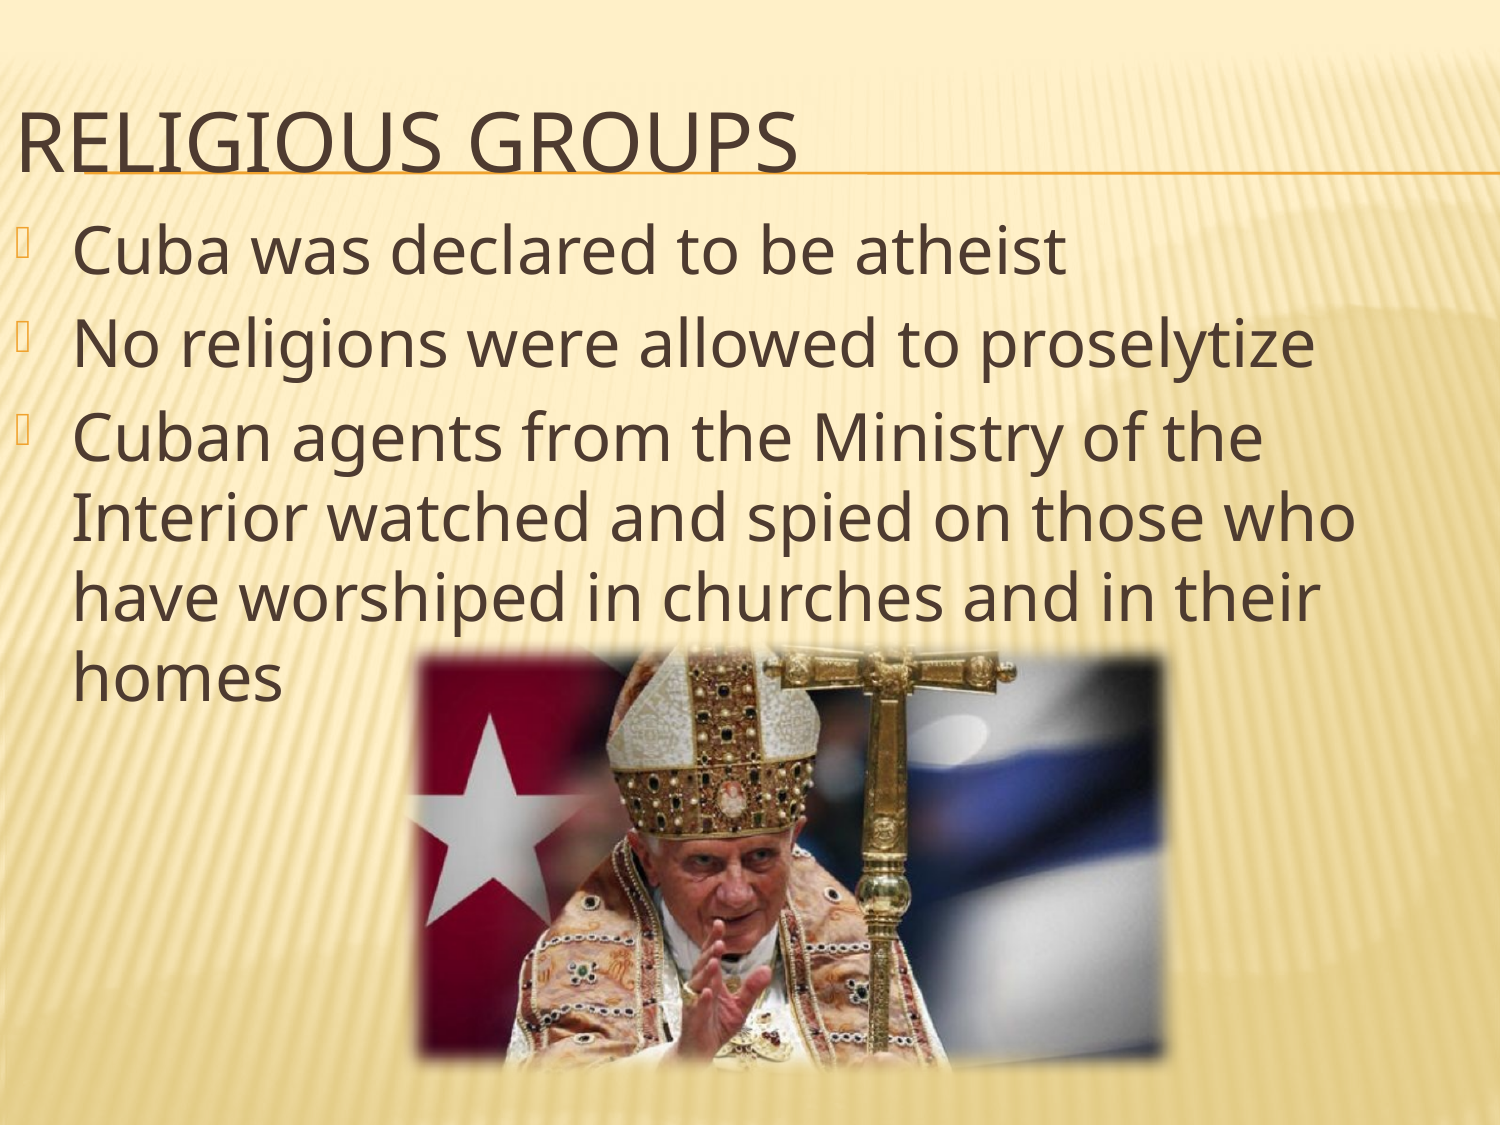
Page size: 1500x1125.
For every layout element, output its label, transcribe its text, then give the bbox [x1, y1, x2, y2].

title Religious Groups [0, 45, 1500, 200]
picture [399, 637, 1182, 1077]
list Cuba was declared to be atheist No religions were allowed to proselytize Cuban agents from the Ministry of the Interior watched and spied on those who have worshiped in churches and in their homes [0, 200, 1500, 943]
